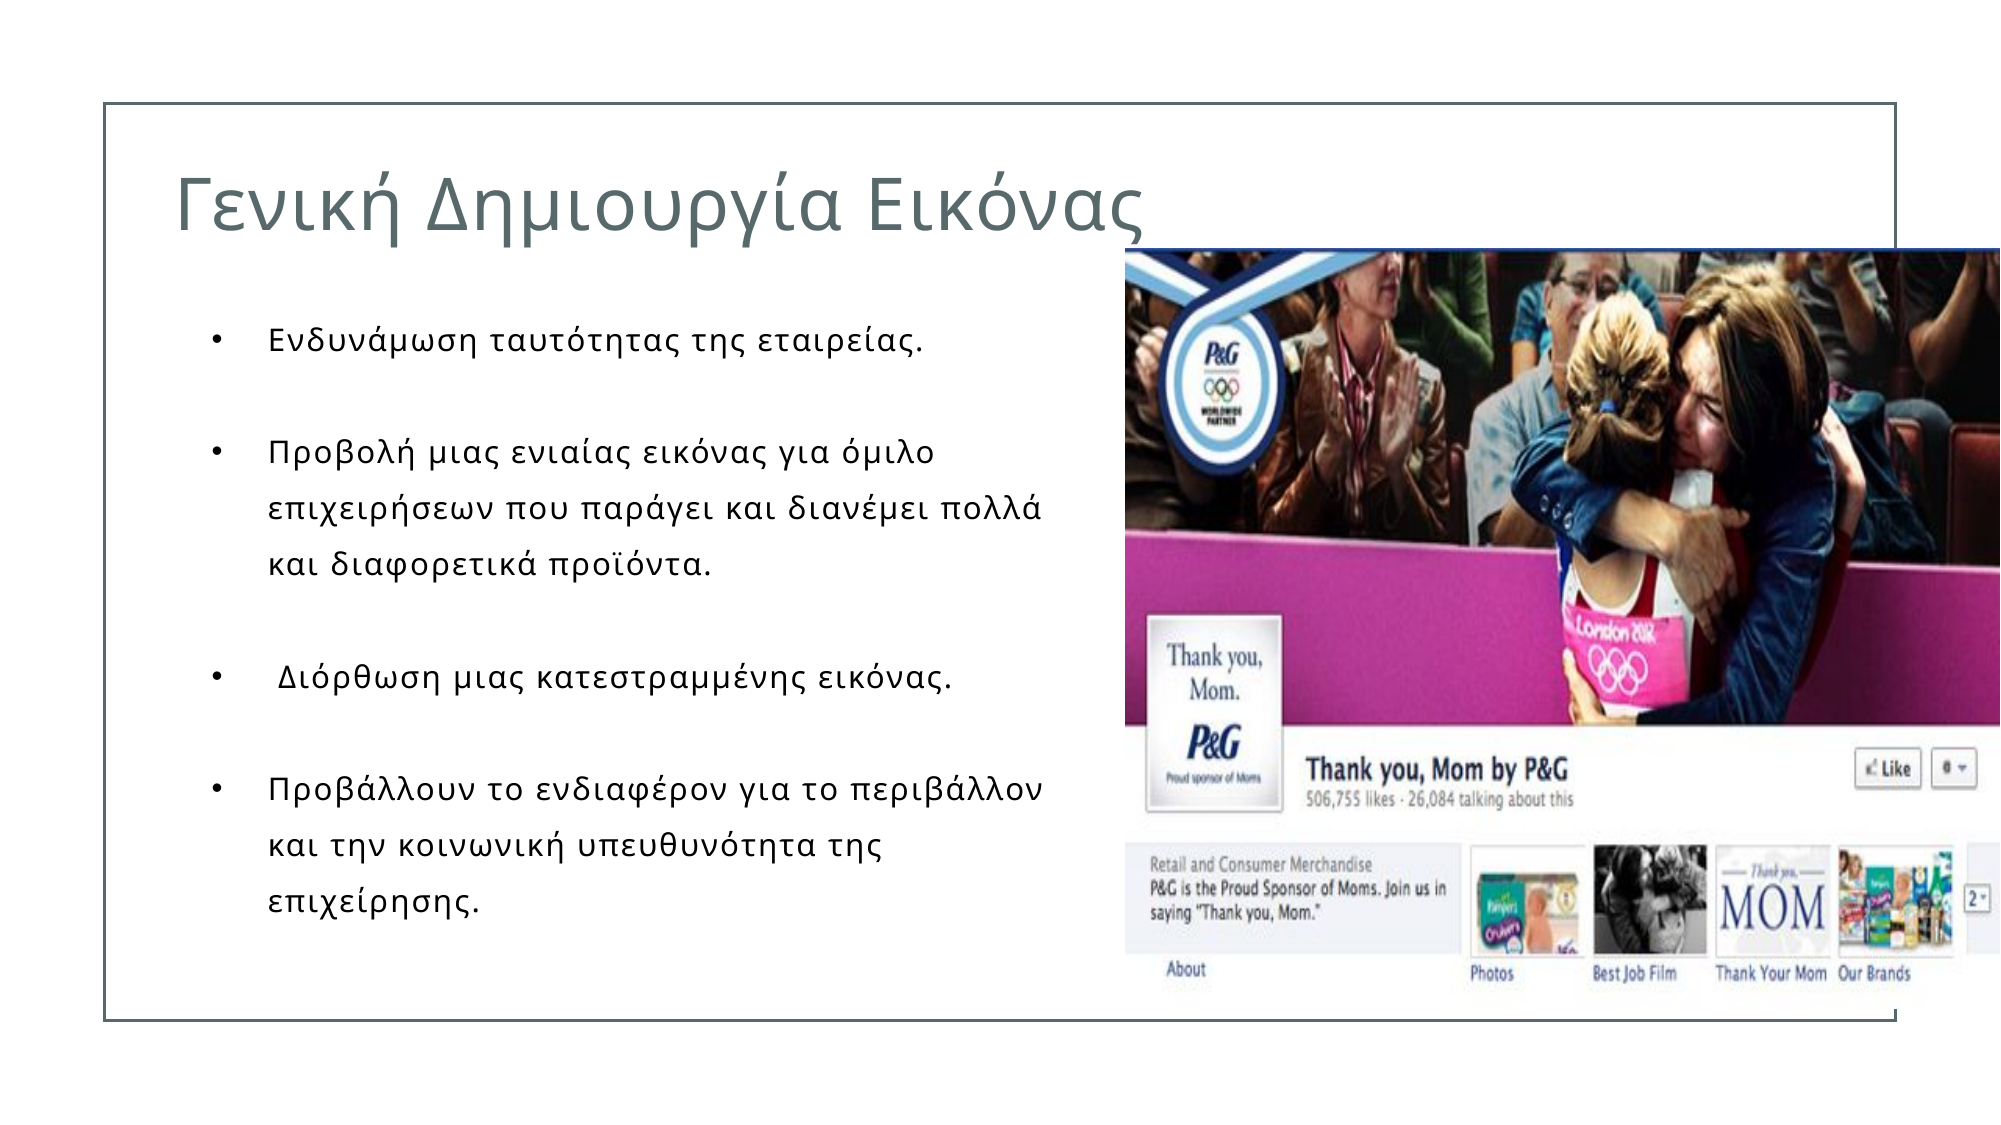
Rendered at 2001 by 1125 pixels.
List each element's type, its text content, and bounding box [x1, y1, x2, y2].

picture [1124, 248, 2000, 1009]
title Γενική Δημιουργία Εικόνας [160, 85, 1395, 294]
list Ενδυνάμωση ταυτότητας της εταιρείας. Προβολή μιας ενιαίας εικόνας για όμιλο επιχειρήσεων που παράγει και διανέμει πολλά και διαφορετικά προϊόντα. Διόρθωση μιας κατεστραμμένης εικόνας. Προβάλλουν το ενδιαφέρον για το περιβάλλον και την κοινωνική υπευθυνότητα της επιχείρησης. [196, 294, 1072, 986]
